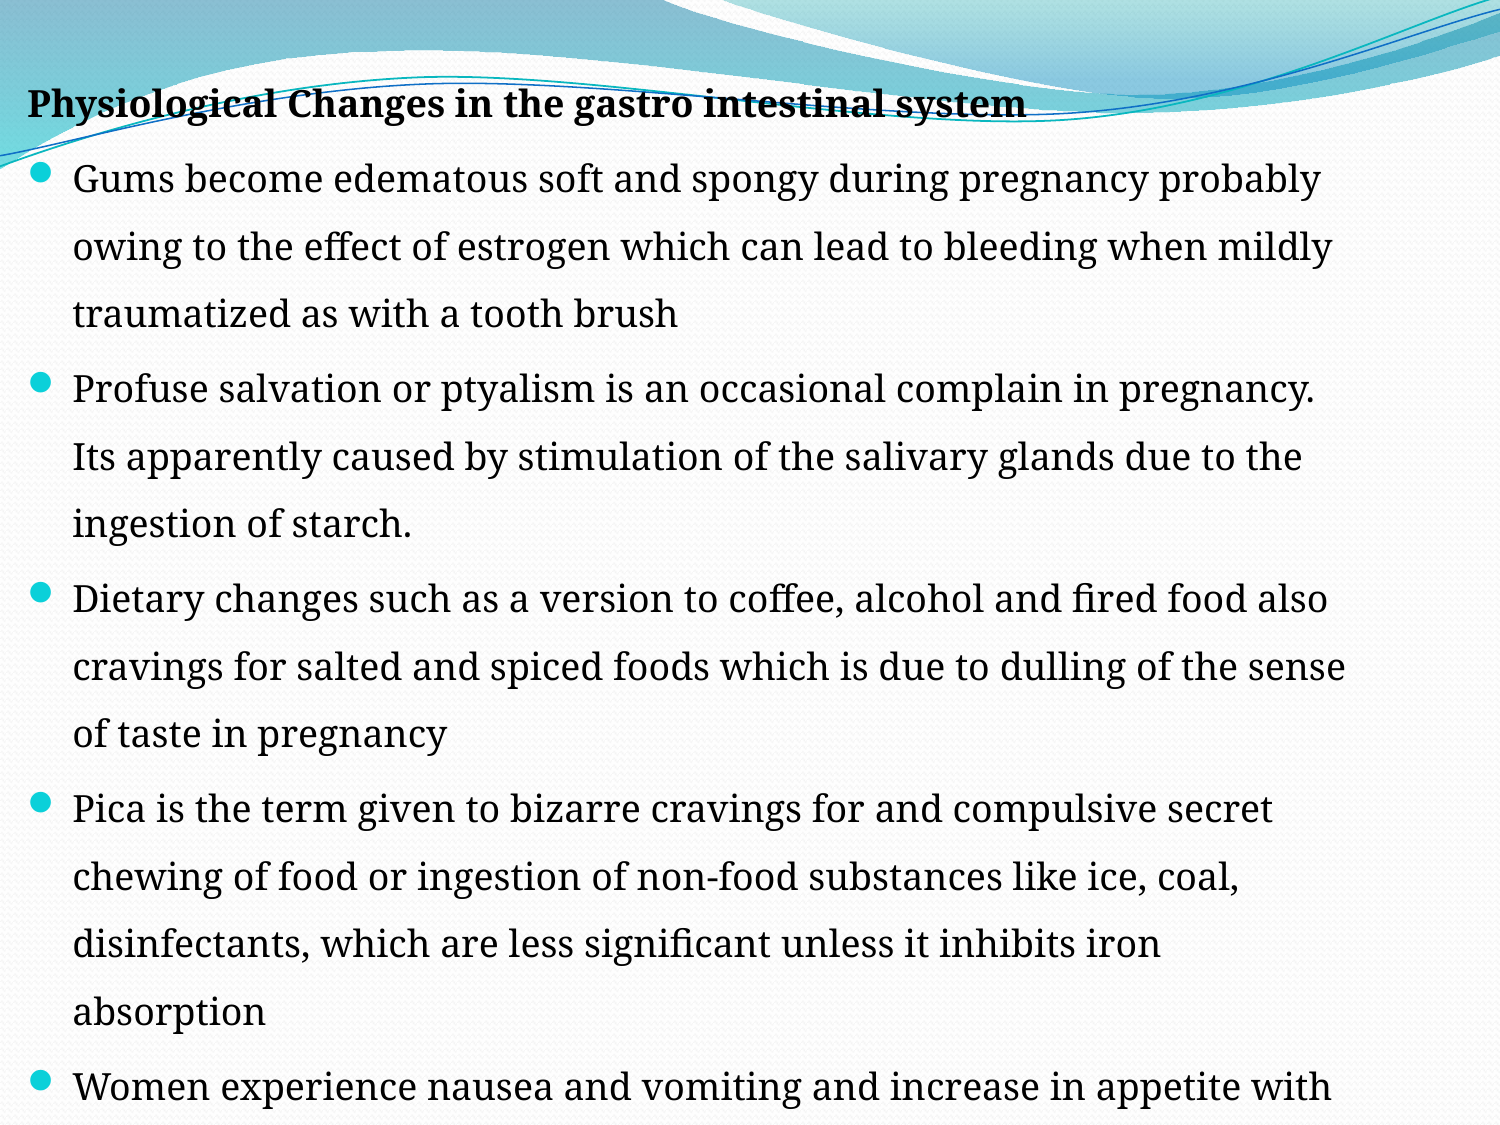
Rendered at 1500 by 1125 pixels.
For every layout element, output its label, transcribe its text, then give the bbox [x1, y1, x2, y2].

list Physiological Changes in the gastro intestinal system Gums become edematous soft and spongy during pregnancy probably owing to the effect of estrogen which can lead to bleeding when mildly traumatized as with a tooth brush Profuse salvation or ptyalism is an occasional complain in pregnancy. Its apparently caused by stimulation of the salivary glands due to the ingestion of starch. Dietary changes such as a version to coffee, alcohol and fired food also cravings for salted and spiced foods which is due to dulling of the sense of taste in pregnancy Pica is the term given to bizarre cravings for and compulsive secret chewing of food or ingestion of non-food substances like ice, coal, disinfectants, which are less significant unless it inhibits iron absorption Women experience nausea and vomiting and increase in appetite with daily intake increasing up to 200kcal [12, 50, 1363, 1100]
